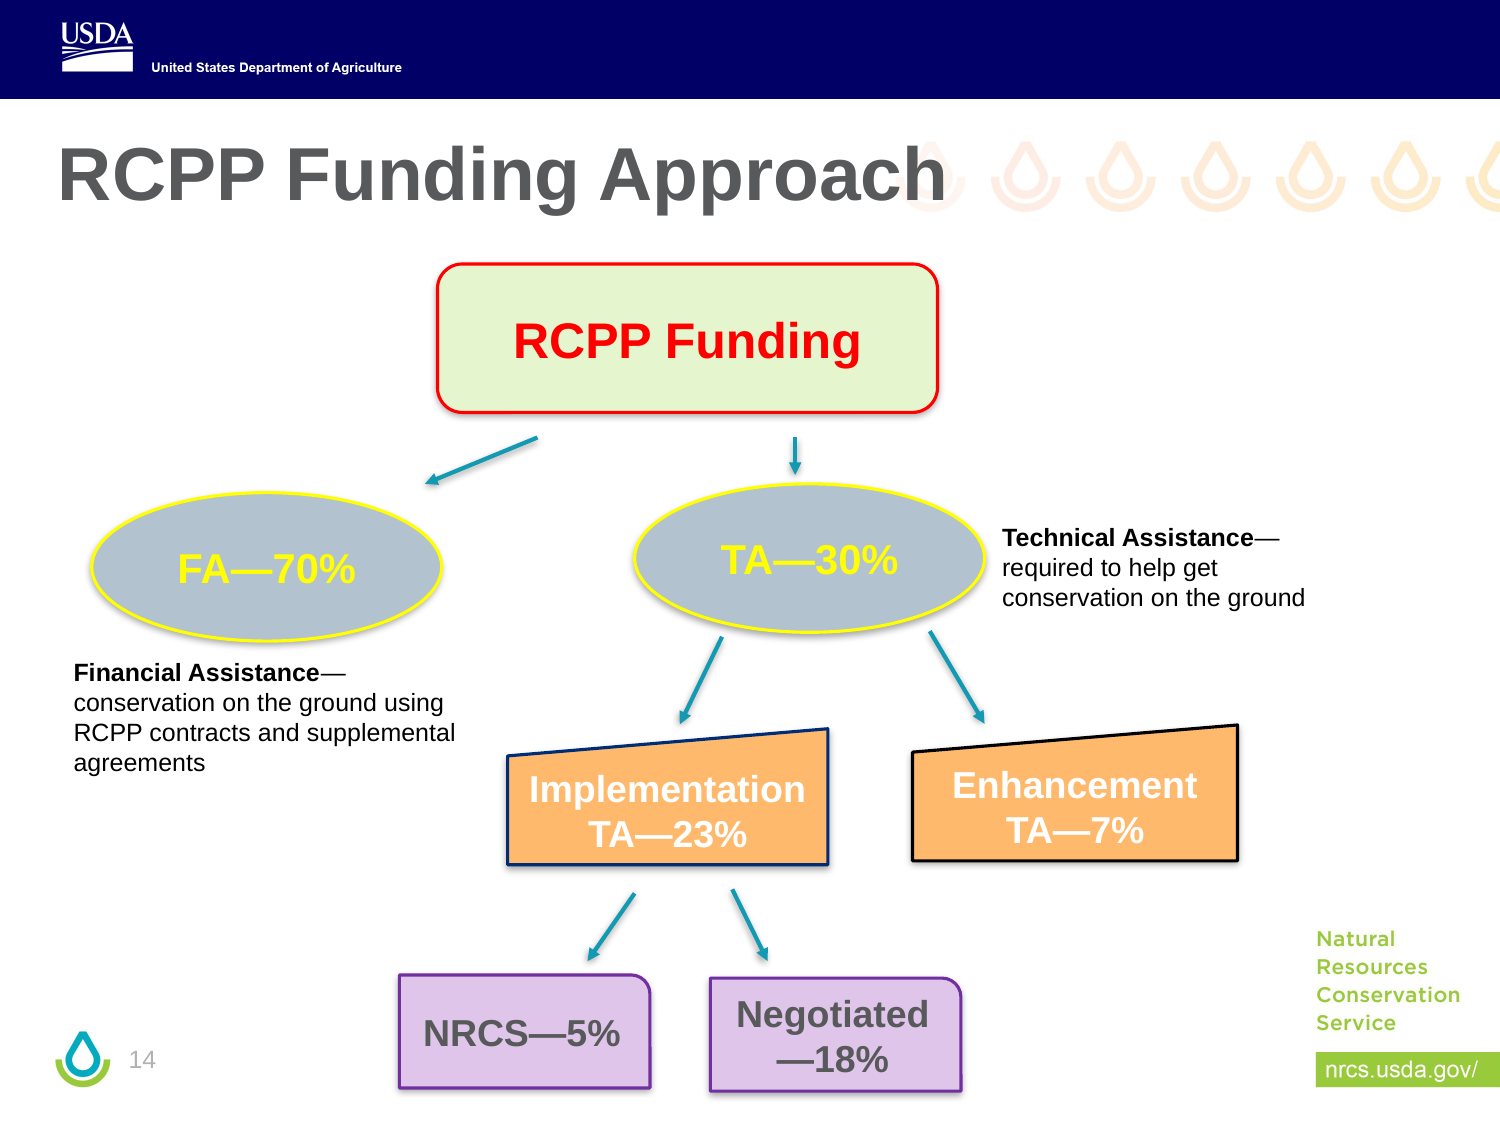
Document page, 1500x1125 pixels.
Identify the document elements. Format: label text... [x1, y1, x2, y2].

text_box Financial Assistance— conservation on the ground using RCPP contracts and supplemental agreements [58, 649, 479, 784]
slide_number 14 [113, 1028, 394, 1088]
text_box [679, 636, 723, 725]
text_box FA—70% [90, 491, 443, 642]
title RCPP Funding Approach [42, 104, 1480, 237]
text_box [731, 889, 768, 962]
text_box Technical Assistance— required to help get conservation on the ground [987, 513, 1322, 619]
text_box Negotiated—18% [709, 977, 962, 1092]
text_box TA—30% [633, 483, 986, 634]
picture [0, 0, 1500, 1125]
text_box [587, 893, 635, 962]
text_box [424, 437, 538, 485]
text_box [929, 630, 985, 724]
text_box RCPP Funding [436, 263, 939, 414]
text_box Enhancement TA—7% [911, 724, 1239, 862]
text_box NRCS—5% [398, 974, 651, 1089]
text_box Implementation TA—23% [506, 727, 829, 866]
